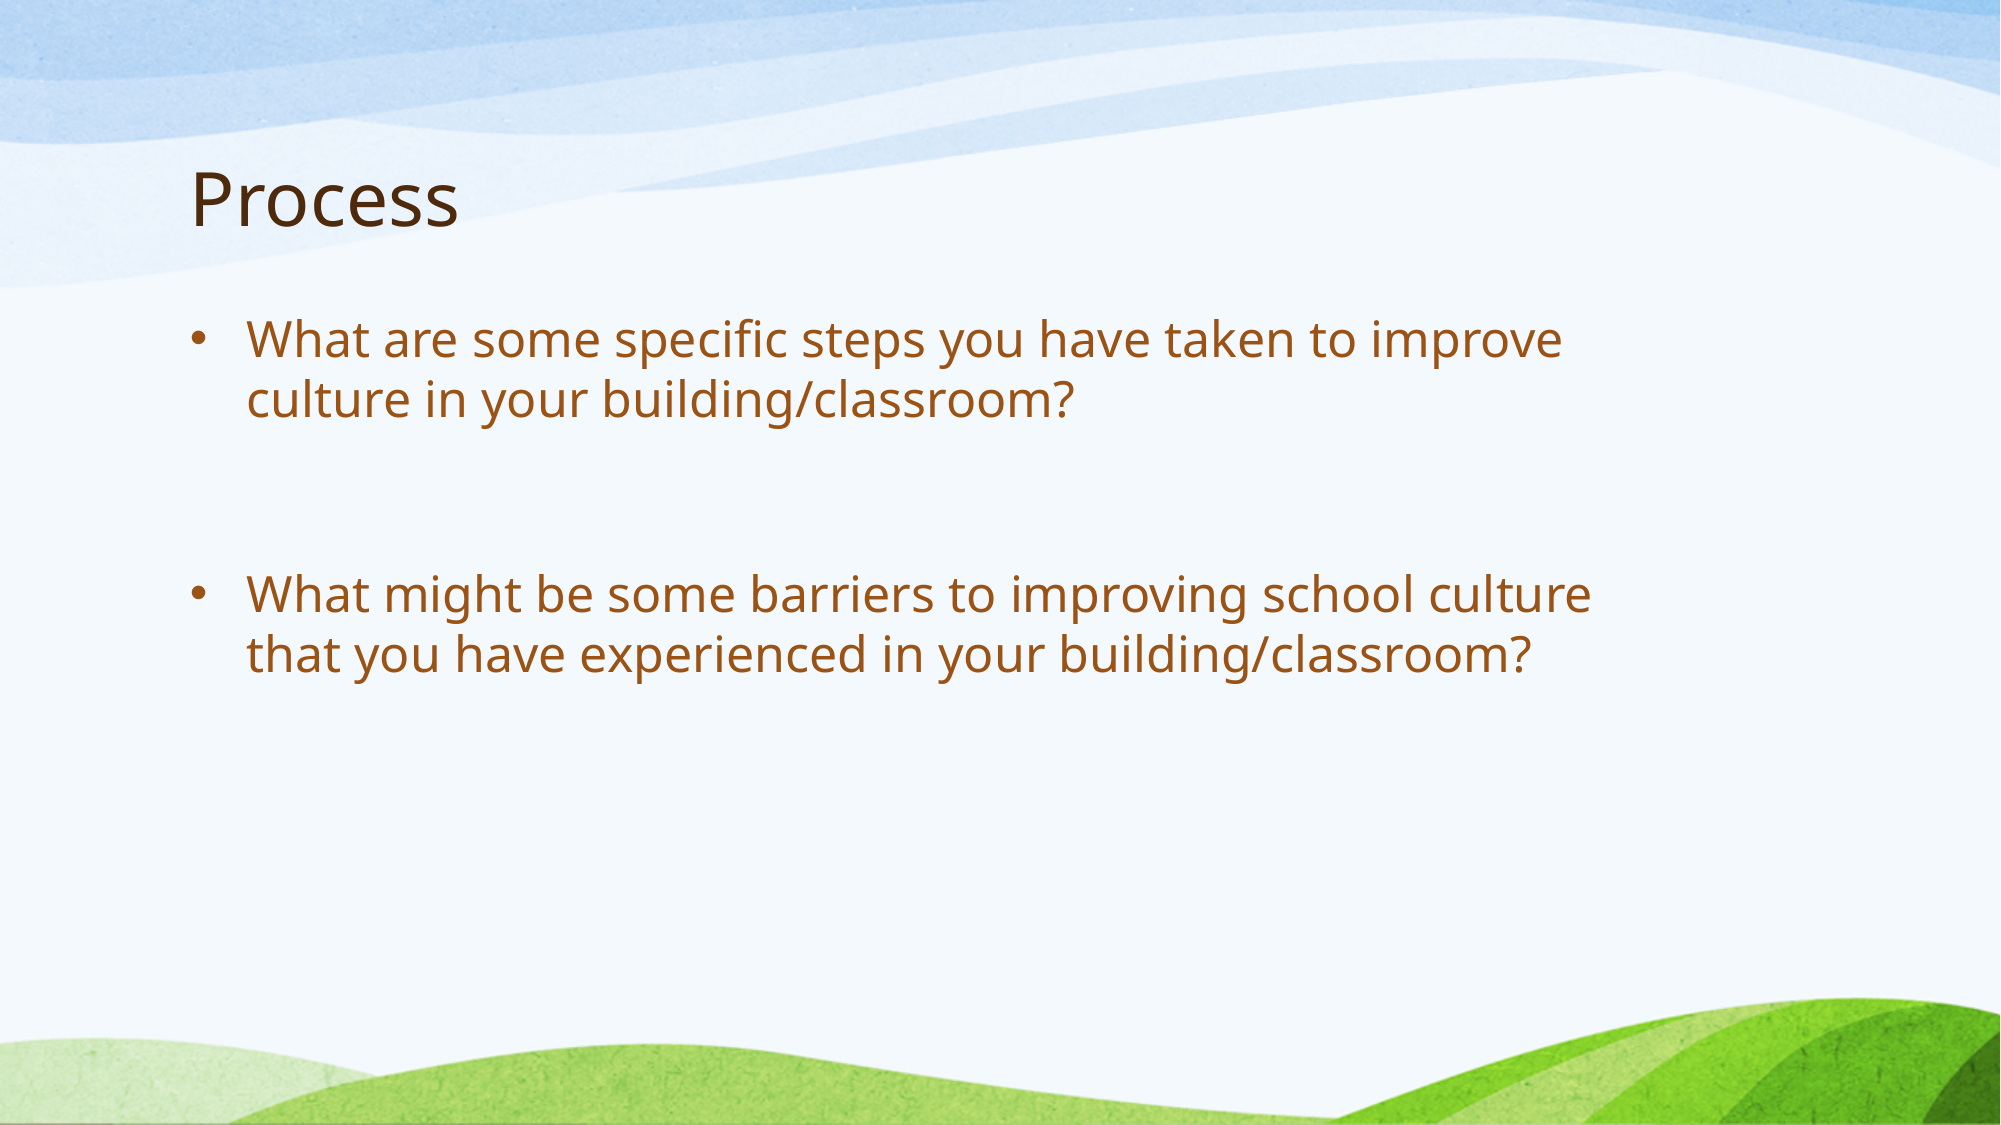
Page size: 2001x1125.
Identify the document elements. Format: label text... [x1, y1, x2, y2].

picture [0, 0, 2001, 1125]
title Process [174, 50, 1825, 250]
list What are some specific steps you have taken to improve culture in your building/classroom? What might be some barriers to improving school culture that you have experienced in your building/classroom? [174, 299, 1702, 987]
